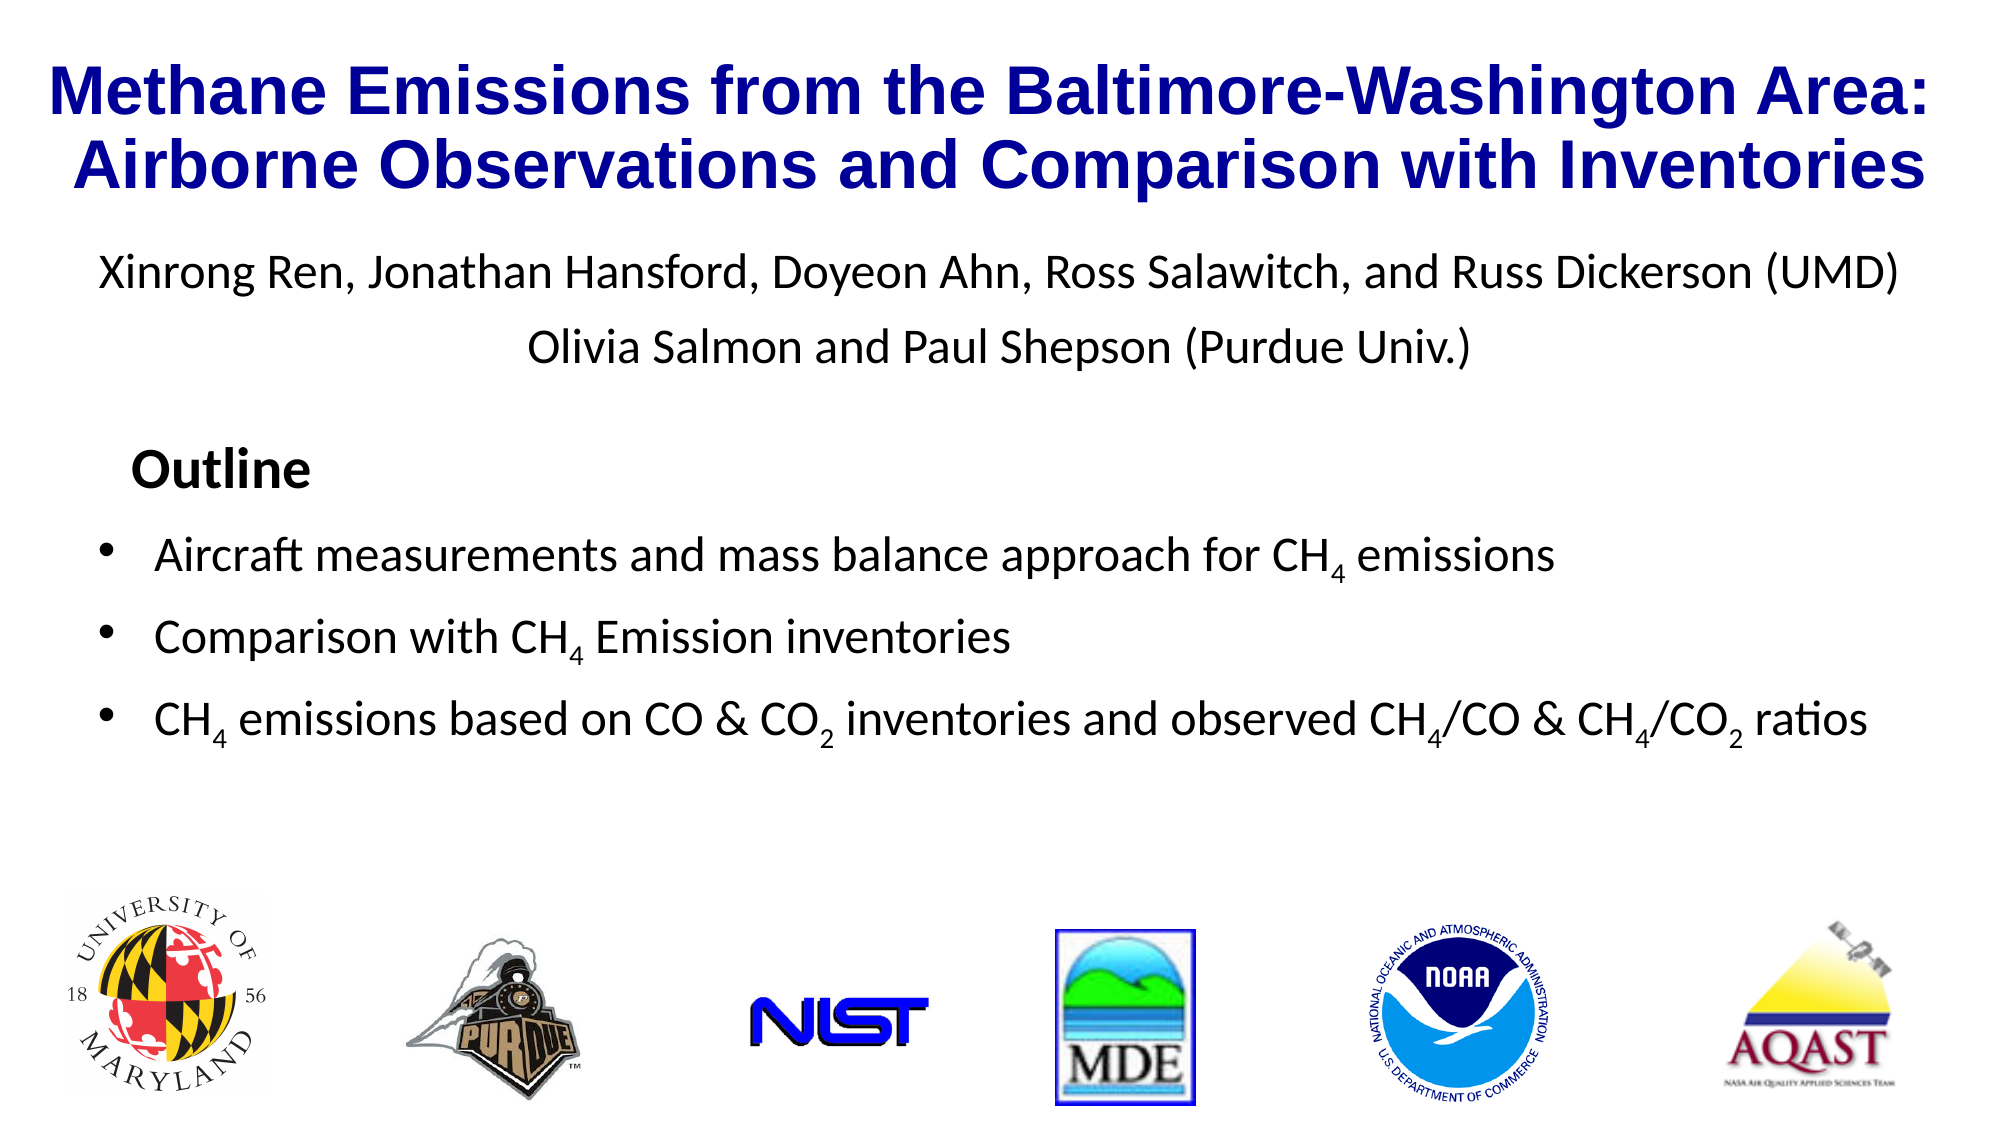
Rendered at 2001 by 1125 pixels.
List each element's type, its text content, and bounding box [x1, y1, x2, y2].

picture [744, 986, 937, 1053]
picture [402, 934, 584, 1105]
subtitle Xinrong Ren, Jonathan Hansford, Doyeon Ahn, Ross Salawitch, and Russ Dickerson (UMD) Olivia Salmon and Paul Shepson (Purdue Univ.) Outline Aircraft measurements and mass balance approach for CH4 emissions Comparison with CH4 Emission inventories CH4 emissions based on CO & CO2 inventories and observed CH4/CO & CH4/CO2 ratios [82, 237, 1917, 812]
picture [1719, 915, 1897, 1092]
picture [1366, 921, 1550, 1105]
picture [1055, 929, 1196, 1106]
slide_number 1 [1550, 1042, 1863, 1103]
picture [66, 893, 267, 1094]
title Methane Emissions from the Baltimore-Washington Area: Airborne Observations and Comparison with Inventories [0, 0, 2000, 212]
